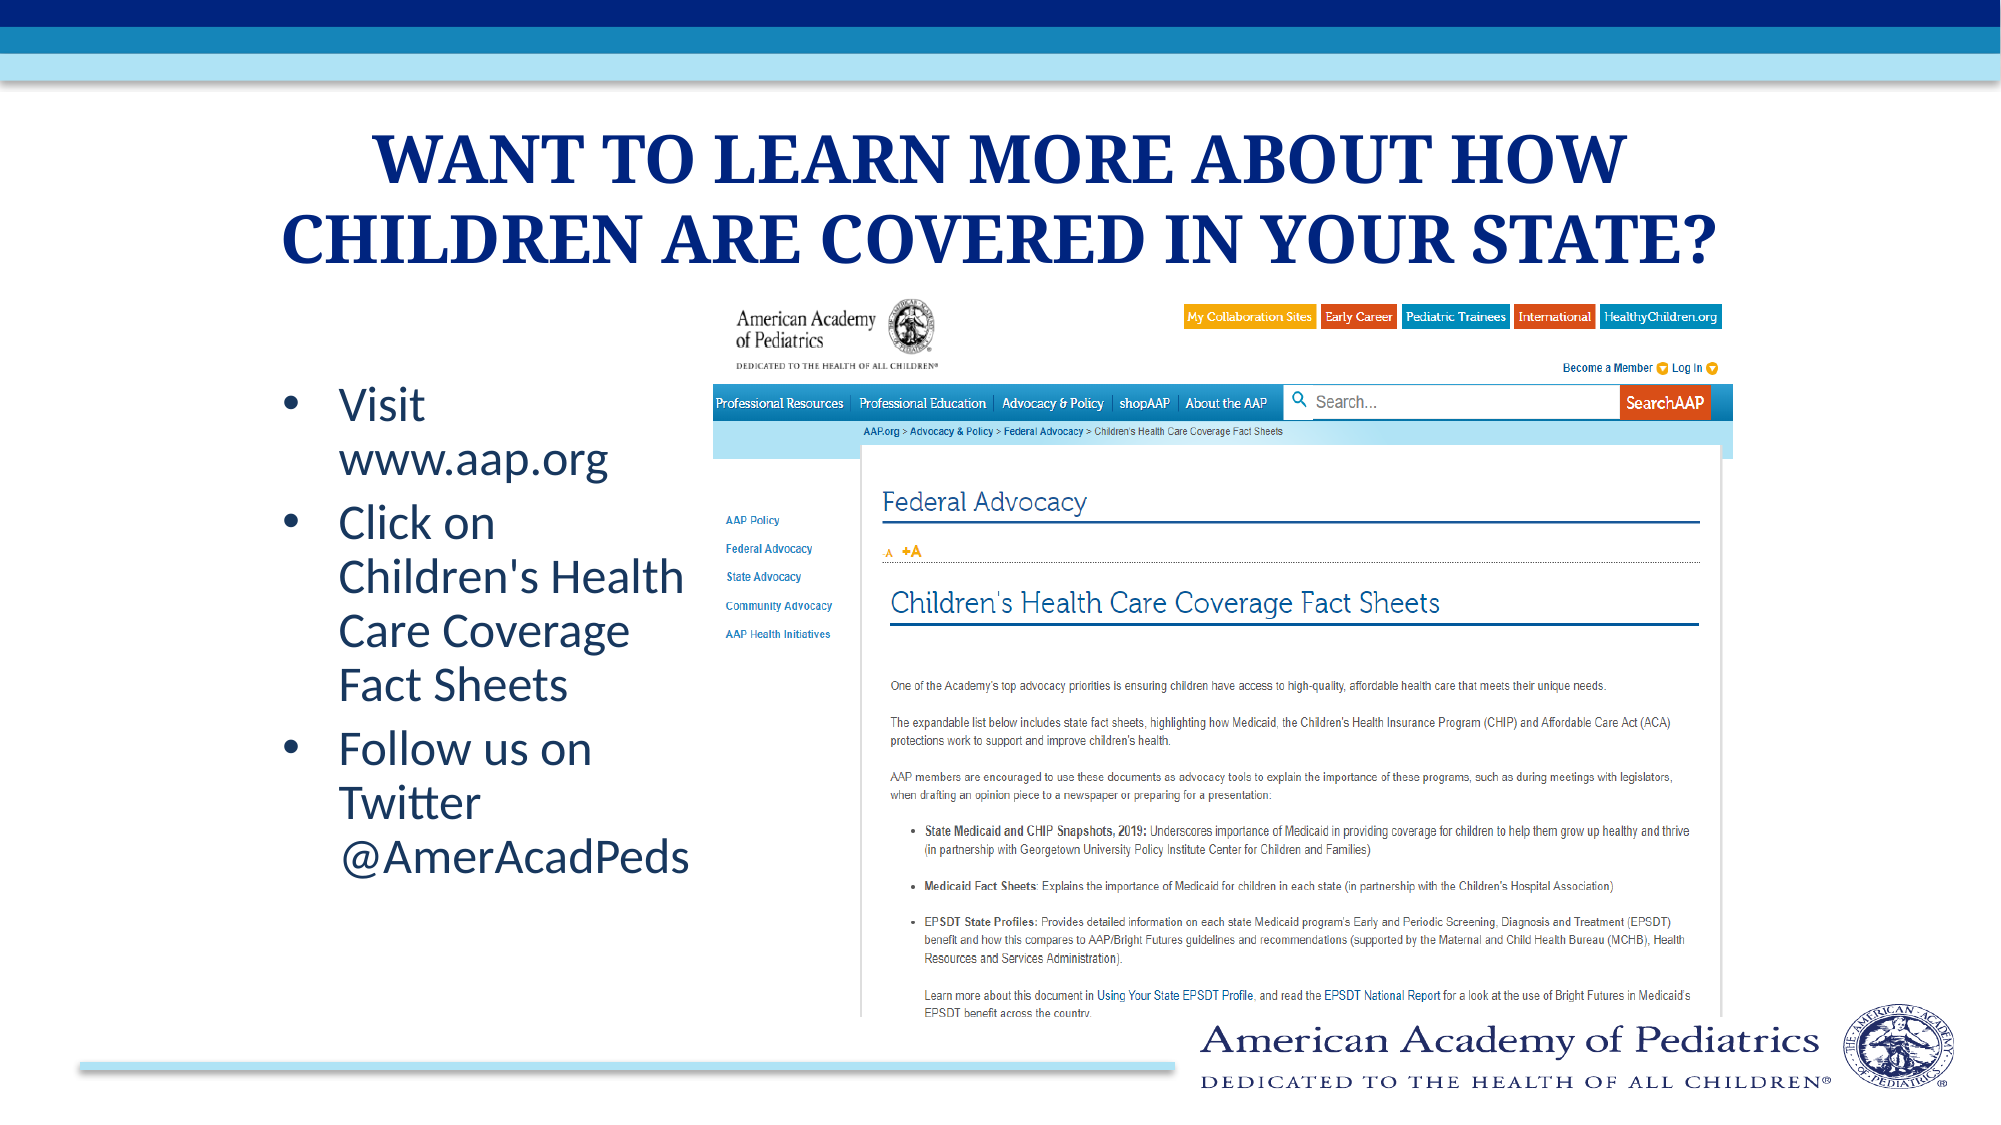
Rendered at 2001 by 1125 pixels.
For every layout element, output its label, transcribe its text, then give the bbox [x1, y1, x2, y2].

text_box Visit www.aap.org Click on Children's Health Care Coverage Fact Sheets Follow us on Twitter @AmerAcadPeds [267, 370, 708, 892]
title Want to Learn More About How Children Are Covered in Your State? [249, 108, 1750, 285]
picture [713, 284, 1733, 419]
picture [713, 422, 1954, 1089]
